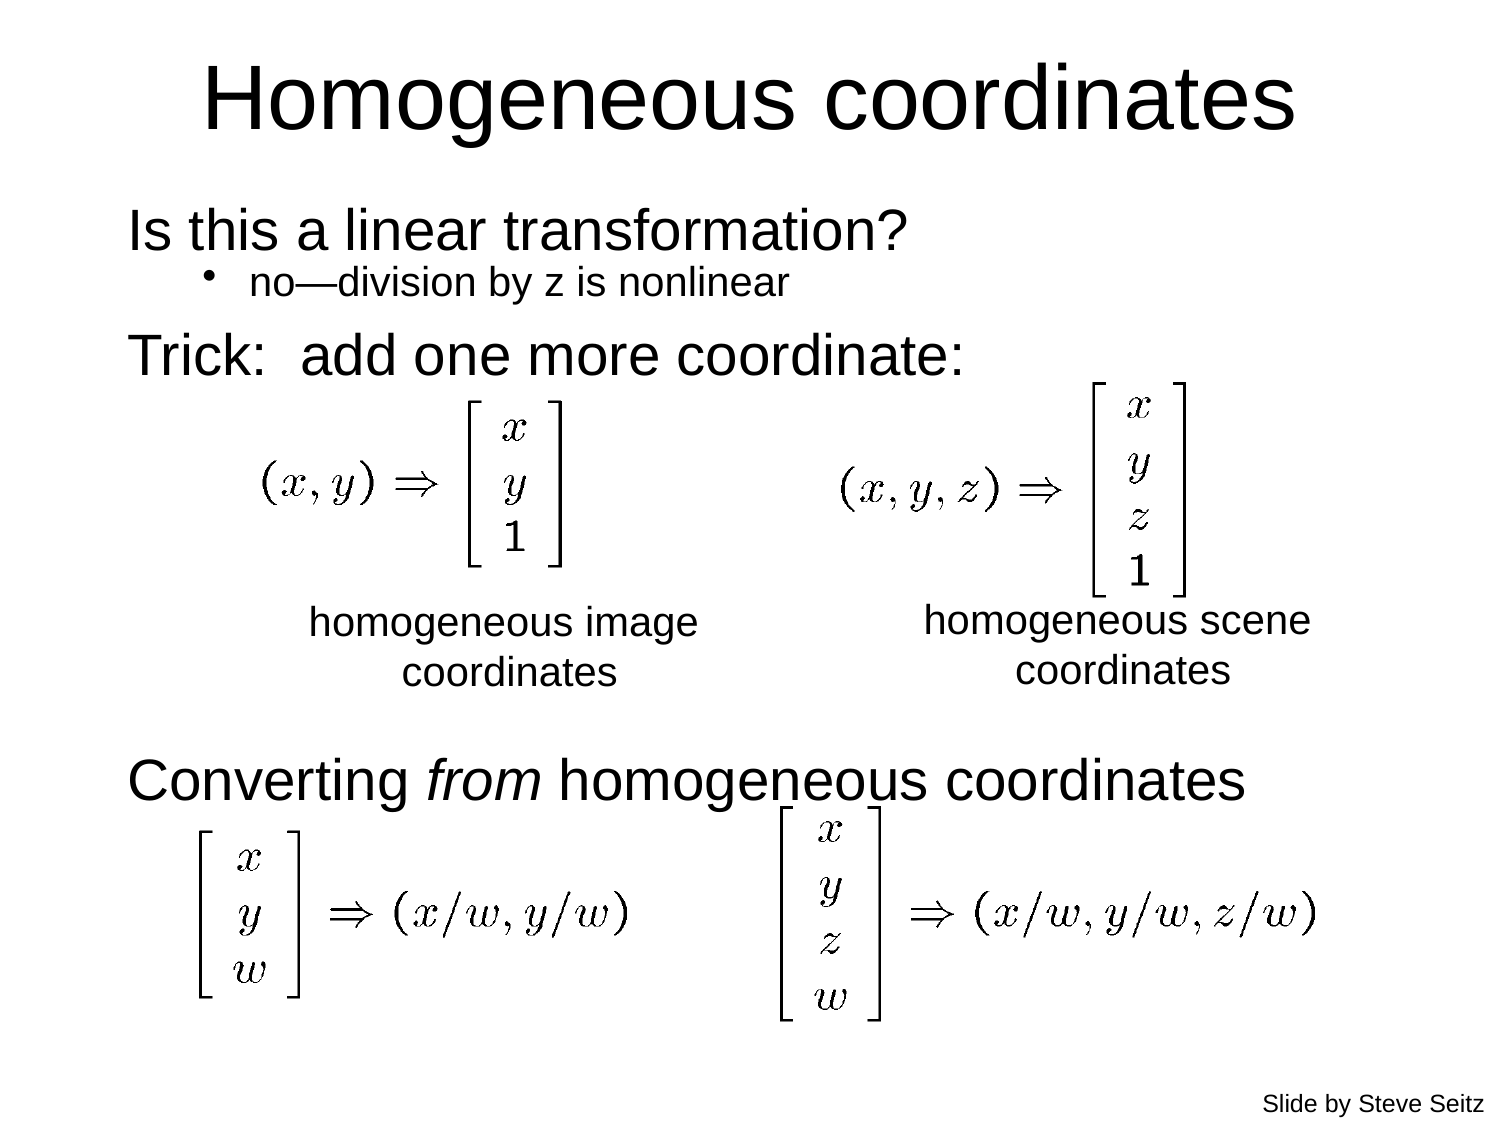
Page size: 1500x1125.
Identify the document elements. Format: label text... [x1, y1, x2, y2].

title Homogeneous coordinates [75, 0, 1425, 187]
text_box Slide by Steve Seitz [1247, 1079, 1500, 1125]
text_box homogeneous scene coordinates [908, 585, 1338, 700]
picture [260, 397, 564, 569]
text_box Trick: add one more coordinate: [112, 348, 1388, 473]
picture [777, 804, 1316, 1022]
text_box Is this a linear transformation? [112, 185, 1388, 247]
text_box Converting from homogeneous coordinates [112, 735, 1388, 823]
text_box homogeneous image coordinates [294, 586, 726, 702]
picture [840, 380, 1188, 598]
picture [196, 828, 628, 999]
text_box no—division by z is nonlinear [112, 247, 1388, 348]
